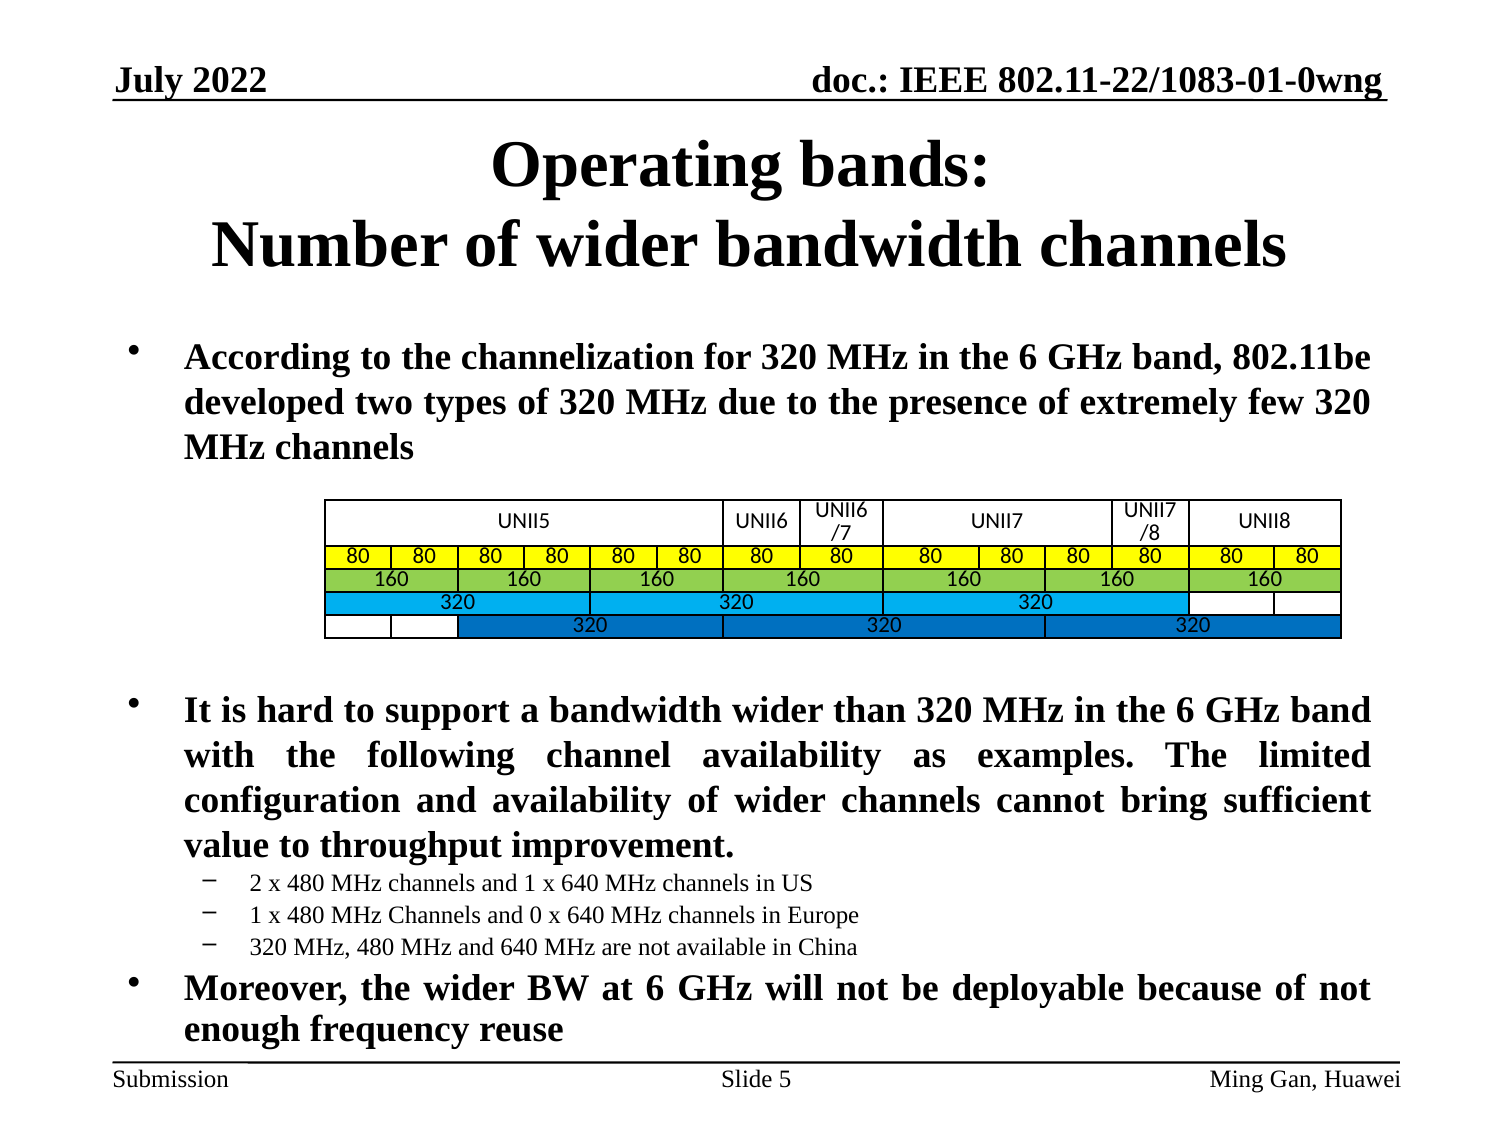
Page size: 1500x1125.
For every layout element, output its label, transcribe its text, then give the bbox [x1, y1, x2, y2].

table_cell 320 [591, 593, 882, 614]
table_cell 160 [724, 570, 882, 591]
table_cell 80 [326, 547, 390, 568]
footer Ming Gan, Huawei [1206, 1061, 1402, 1093]
table_header UNII7 [884, 501, 1111, 545]
table_cell 160 [459, 570, 589, 591]
table_cell 80 [392, 547, 457, 568]
table_cell 80 [1046, 547, 1111, 568]
table_cell 160 [591, 570, 722, 591]
table_cell 80 [658, 547, 722, 568]
table_cell [392, 616, 457, 637]
table_cell 160 [326, 570, 457, 591]
table_cell 80 [1190, 547, 1273, 568]
table_header UNII6 [724, 501, 799, 545]
title Operating bands: Number of wider bandwidth channels [112, 112, 1388, 288]
table_cell 320 [326, 593, 589, 614]
table_header UNII7 /8 [1113, 501, 1188, 545]
table_cell 80 [980, 547, 1044, 568]
table_header UNII5 [326, 501, 722, 545]
table_cell 320 [1046, 616, 1340, 637]
table_cell [326, 616, 390, 637]
table_cell 160 [1046, 570, 1188, 591]
table_cell 80 [525, 547, 589, 568]
slide_number Slide 5 [712, 1061, 800, 1093]
table_cell 320 [459, 616, 722, 637]
table_cell 80 [724, 547, 799, 568]
table_header UNII8 [1190, 501, 1340, 545]
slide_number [114, 54, 274, 101]
table_cell 80 [884, 547, 978, 568]
table_cell 80 [591, 547, 656, 568]
table_cell 80 [459, 547, 523, 568]
list According to the channelization for 320 MHz in the 6 GHz band, 802.11be developed two types of 320 MHz due to the presence of extremely few 320 MHz channels It is hard to support a bandwidth wider than 320 MHz in the 6 GHz band with the following channel availability as examples. The limited configuration and availability of wider channels cannot bring sufficient value to throughput improvement. 2 x 480 MHz channels and 1 x 640 MHz channels in US 1 x 480 MHz Channels and 0 x 640 MHz channels in Europe 320 MHz, 480 MHz and 640 MHz are not available in China Moreover, the wider BW at 6 GHz will not be deployable because of not enough frequency reuse [112, 324, 1388, 1051]
table_cell 160 [884, 570, 1044, 591]
table_cell 320 [724, 616, 1044, 637]
table_header UNII6 /7 [801, 501, 882, 545]
table_cell 160 [1190, 570, 1340, 591]
table_cell [1190, 593, 1273, 614]
table_cell 320 [884, 593, 1188, 614]
table_cell [1275, 593, 1340, 614]
table_cell 80 [1275, 547, 1340, 568]
table_cell 80 [1113, 547, 1188, 568]
table_cell 80 [801, 547, 882, 568]
